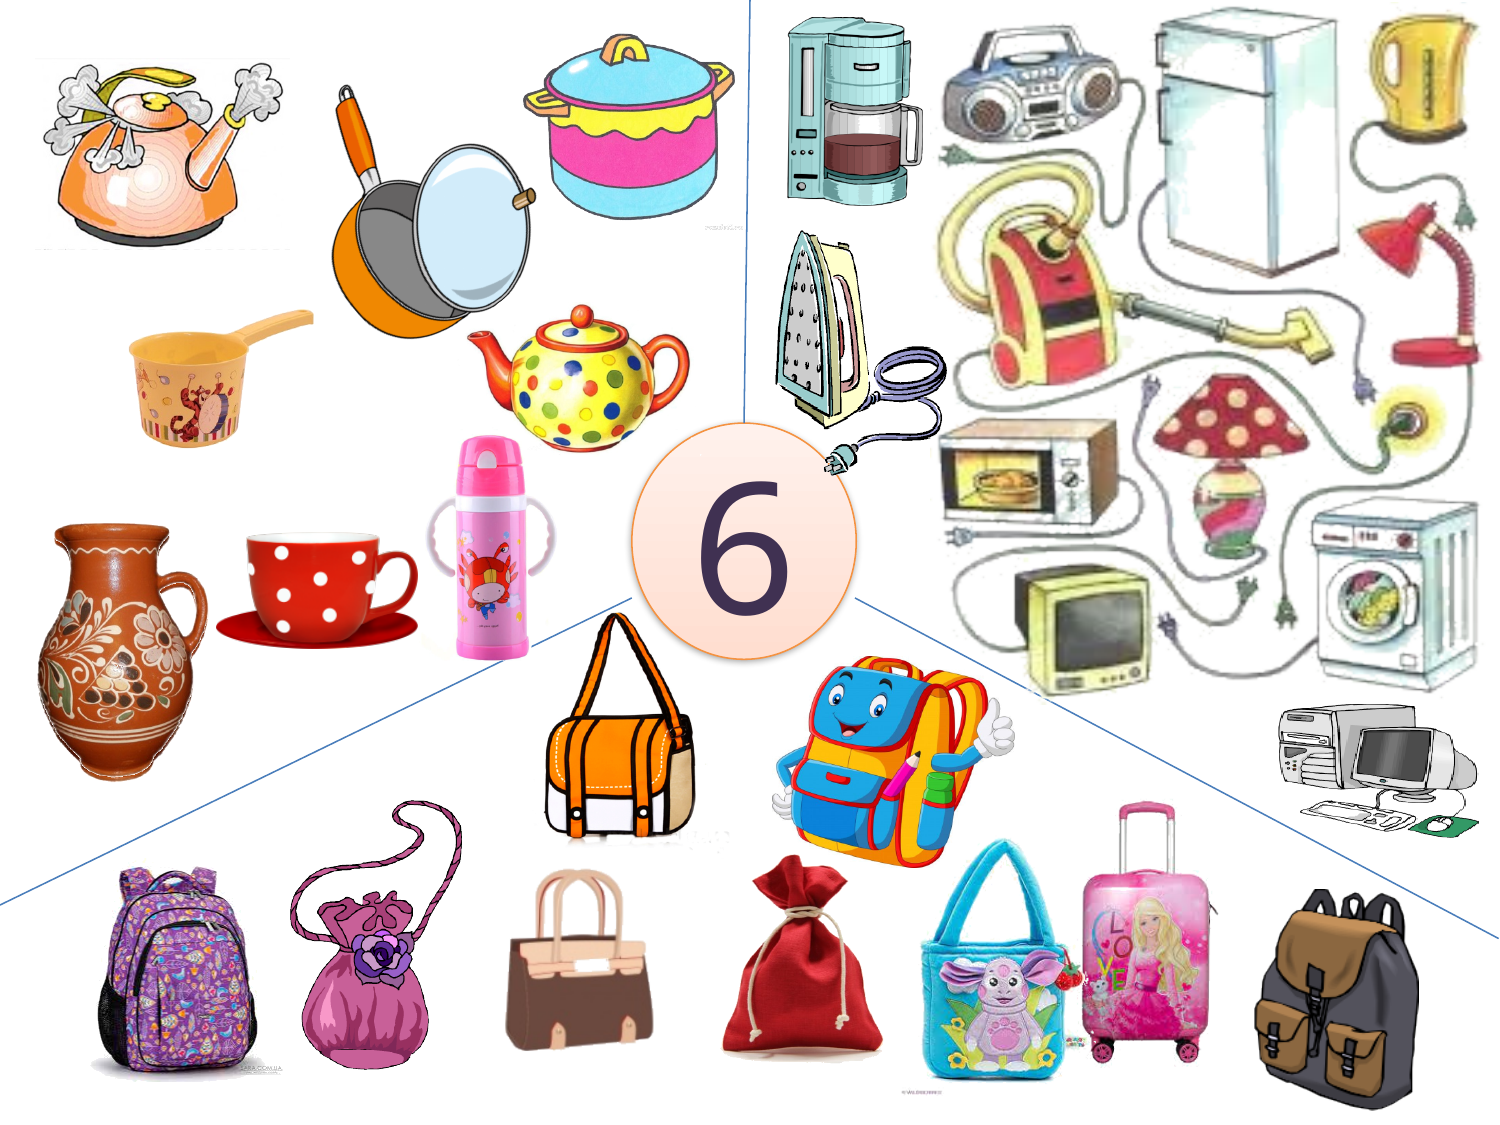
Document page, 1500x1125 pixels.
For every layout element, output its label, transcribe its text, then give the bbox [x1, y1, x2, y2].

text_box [619, 597, 633, 608]
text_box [0, 657, 527, 906]
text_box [1020, 597, 1499, 939]
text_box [743, 233, 751, 424]
picture [0, 2, 1491, 1111]
picture [787, 17, 923, 206]
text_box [743, 0, 751, 28]
picture [64, 799, 462, 1084]
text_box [854, 597, 925, 655]
text_box 6 [631, 422, 858, 661]
